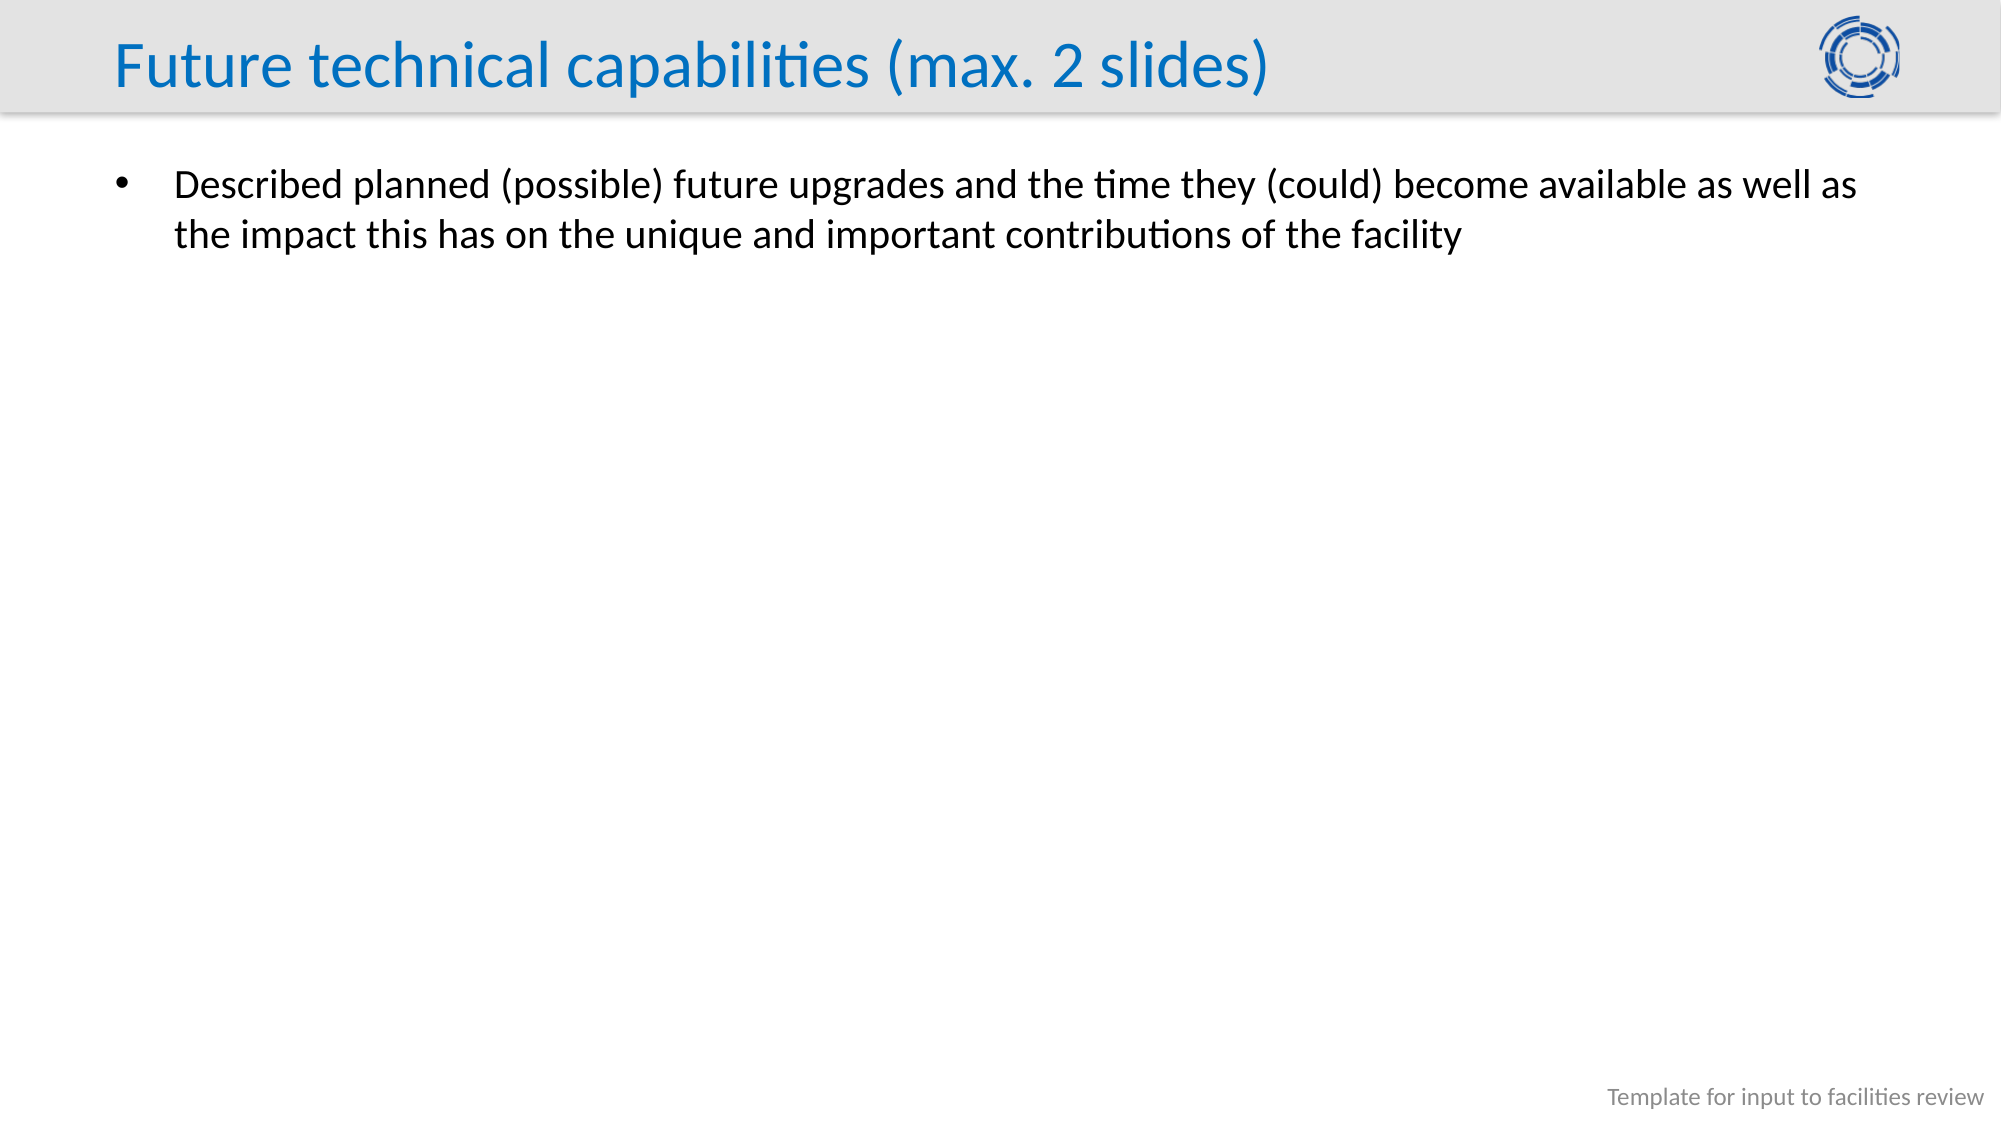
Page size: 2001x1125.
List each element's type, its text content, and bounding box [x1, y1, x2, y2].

footer Template for input to facilities review [102, 1073, 2000, 1118]
title Future technical capabilities (max. 2 slides) [99, 19, 1851, 95]
list Described planned (possible) future upgrades and the time they (could) become available as well as the impact this has on the unique and important contributions of the facility [99, 149, 1900, 1035]
